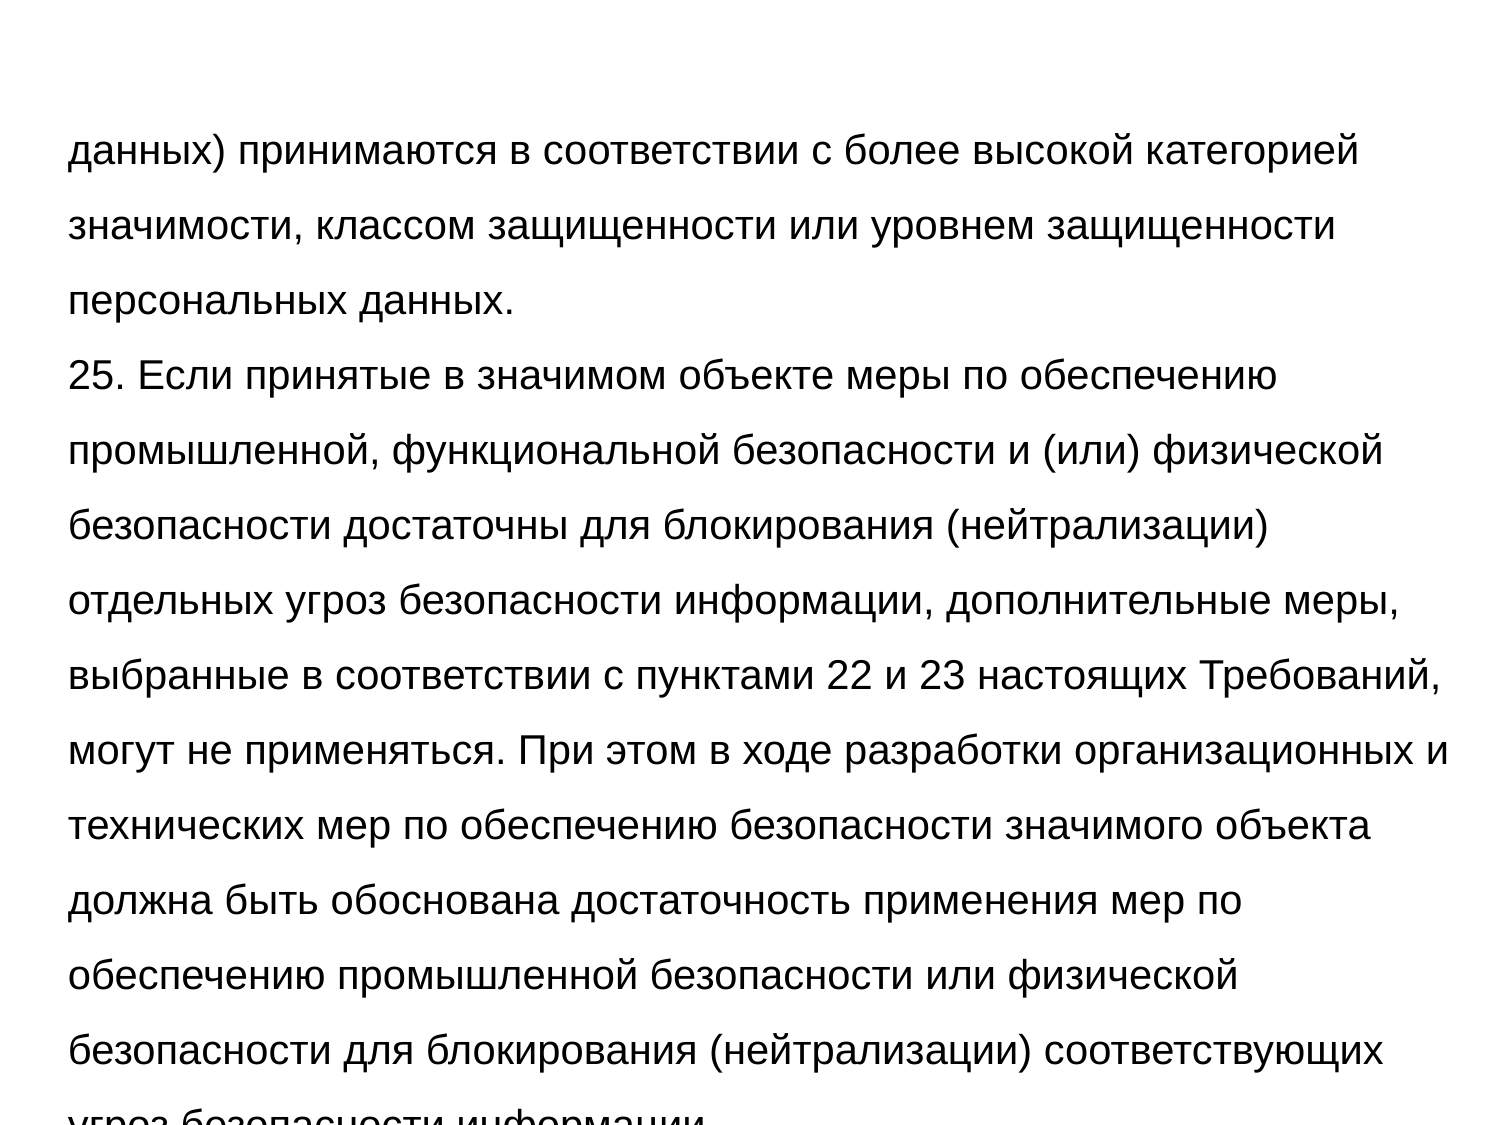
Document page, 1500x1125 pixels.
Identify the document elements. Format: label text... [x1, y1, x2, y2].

text_box данных) принимаются в соответствии с более высокой категорией значимости, классом защищенности или уровнем защищенности персональных данных. 25. Если принятые в значимом объекте меры по обеспечению промышленной, функциональной безопасности и (или) физической безопасности достаточны для блокирования (нейтрализации) отдельных угроз безопасности информации, дополнительные меры, выбранные в соответствии с пунктами 22 и 23 настоящих Требований, могут не применяться. При этом в ходе разработки организационных и технических мер по обеспечению безопасности значимого объекта должна быть обоснована достаточность применения мер по обеспечению промышленной безопасности или физической безопасности для блокирования (нейтрализации) соответствующих угроз безопасности информации. [53, 90, 1477, 1125]
